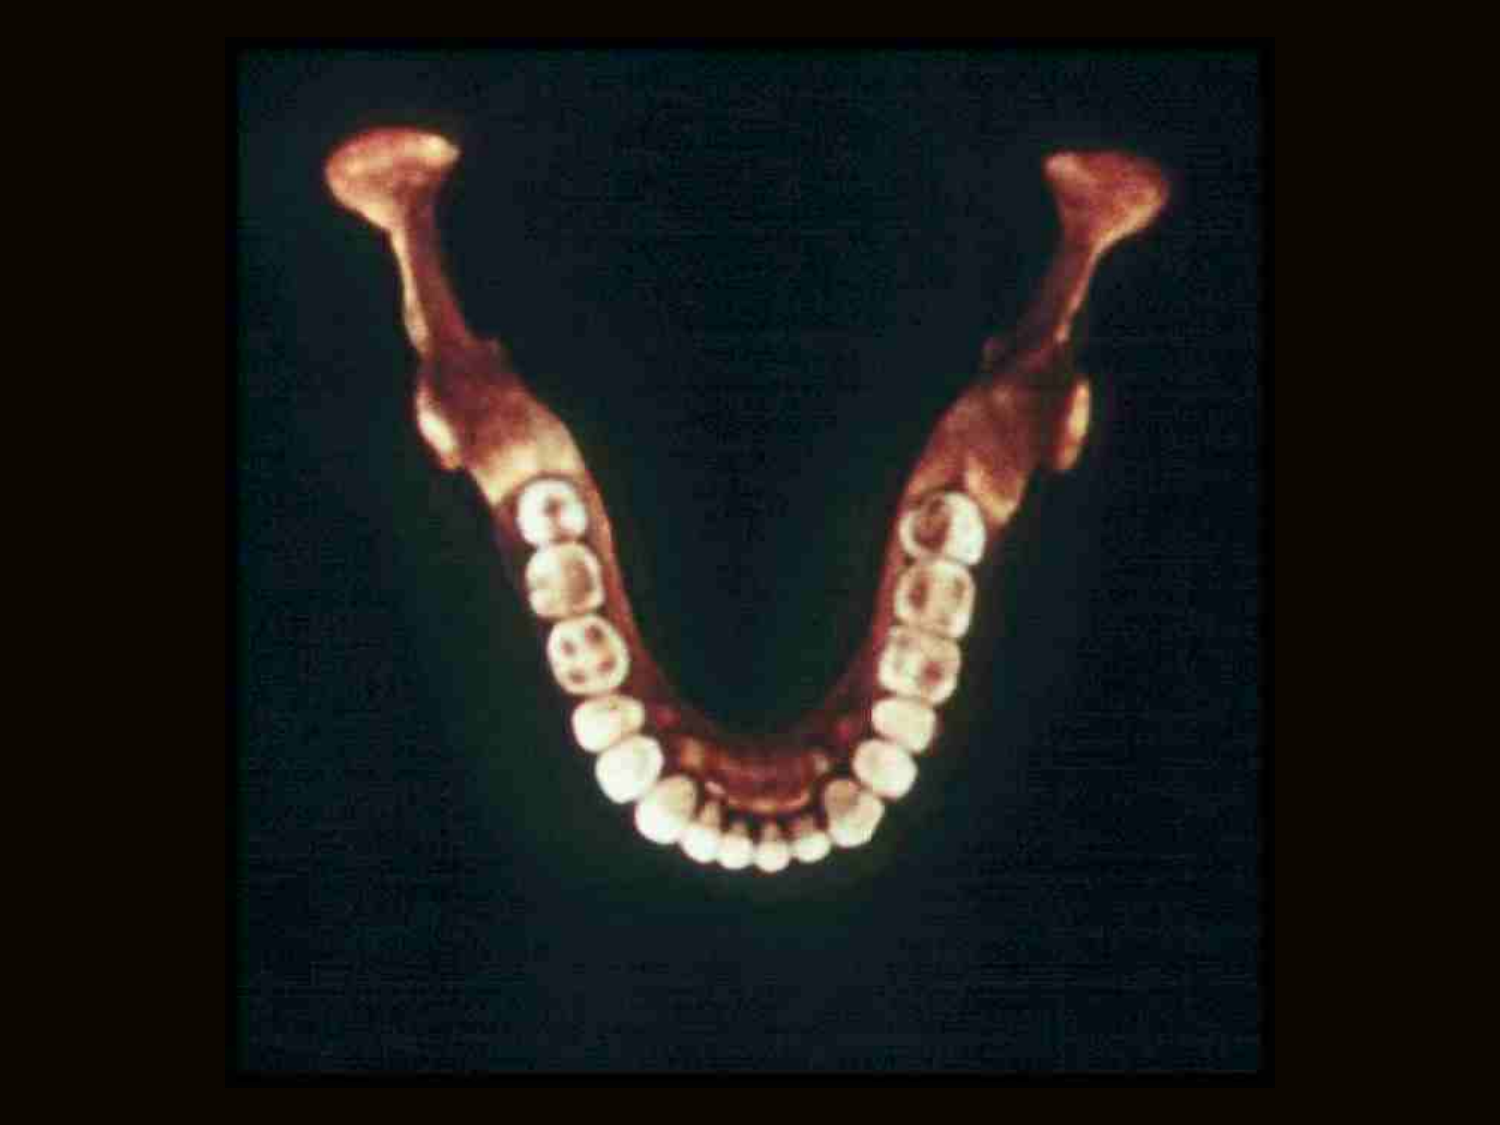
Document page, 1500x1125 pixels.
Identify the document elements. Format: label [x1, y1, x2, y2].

picture [224, 37, 1276, 1088]
